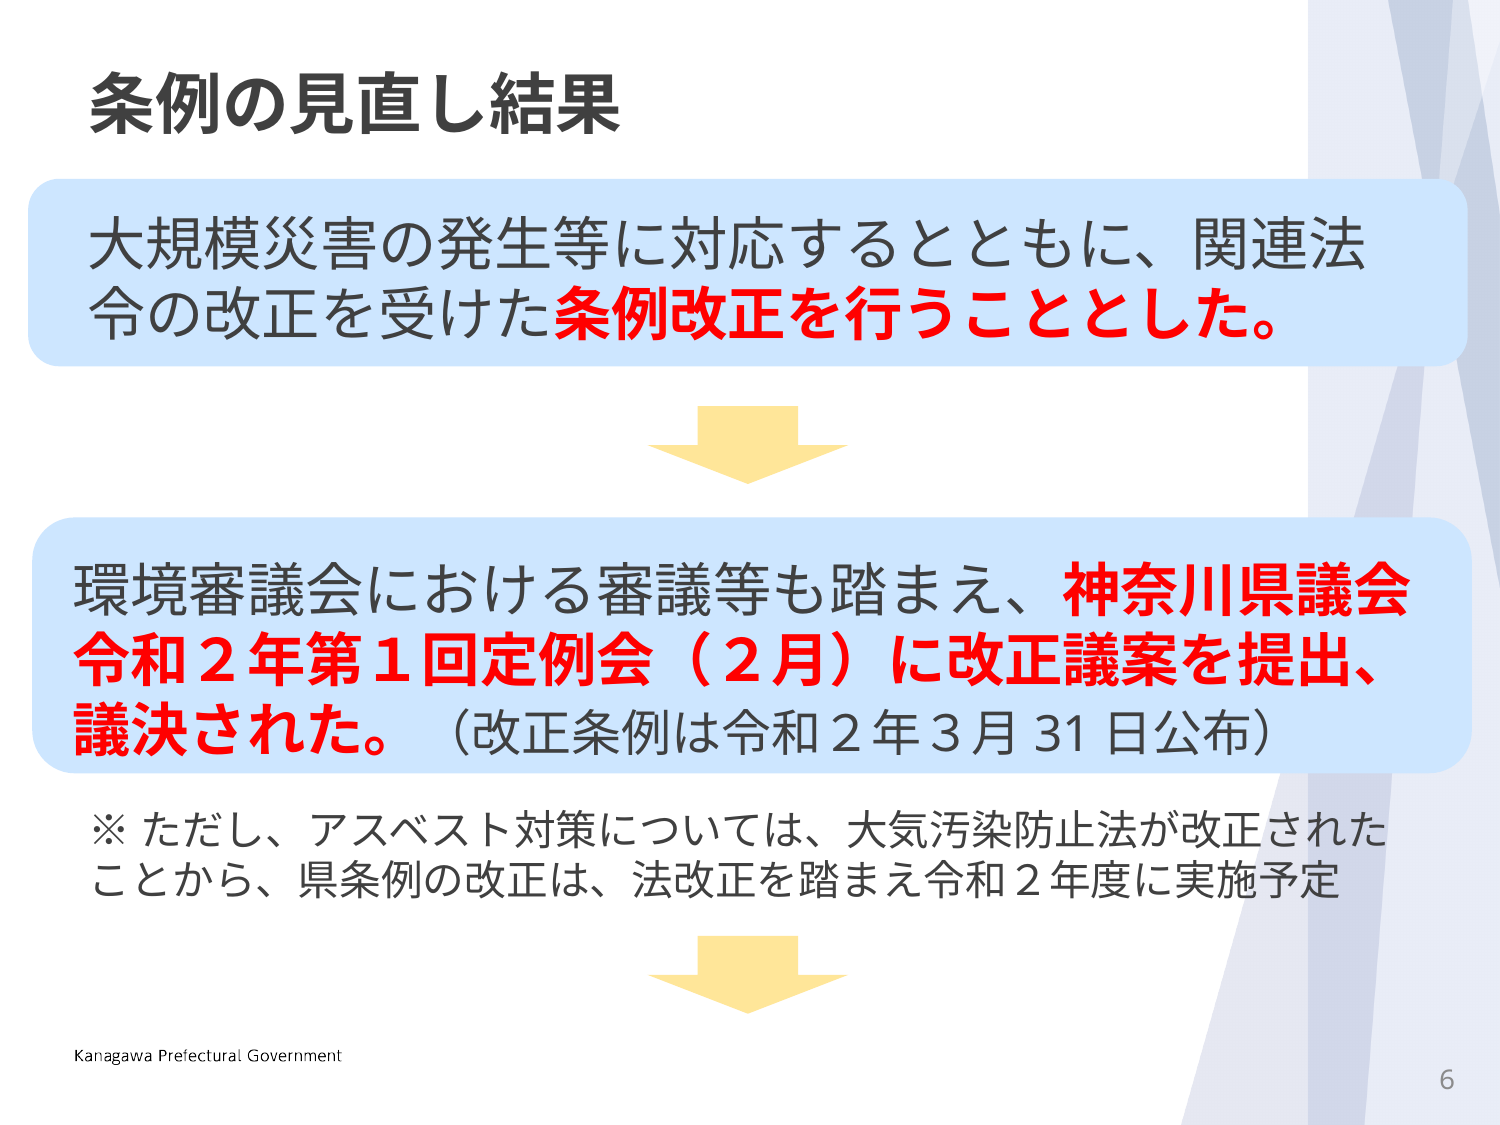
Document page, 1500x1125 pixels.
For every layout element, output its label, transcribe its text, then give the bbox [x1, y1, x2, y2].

picture [74, 0, 1500, 1125]
text_box [31, 516, 1473, 775]
text_box [27, 177, 1469, 368]
slide_number 5 [1132, 1051, 1471, 1112]
text_box 環境審議会における審議等も踏まえ、神奈川県議会令和２年第１回定例会（２月）に改正議案を提出、議決された。（改正条例は令和２年３月31日公布） [57, 546, 1434, 771]
text_box ※ただし、アスベスト対策については、大気汚染防止法が改正されたことから、県条例の改正は、法改正を踏まえ令和２年度に実施予定 [73, 796, 1419, 912]
text_box 条例の見直し結果 [73, 54, 715, 150]
text_box 大規模災害の発生等に対応するとともに、関連法令の改正を受けた条例改正を行うこととした。 [72, 200, 1419, 355]
text_box [647, 405, 849, 486]
text_box [647, 934, 849, 1015]
